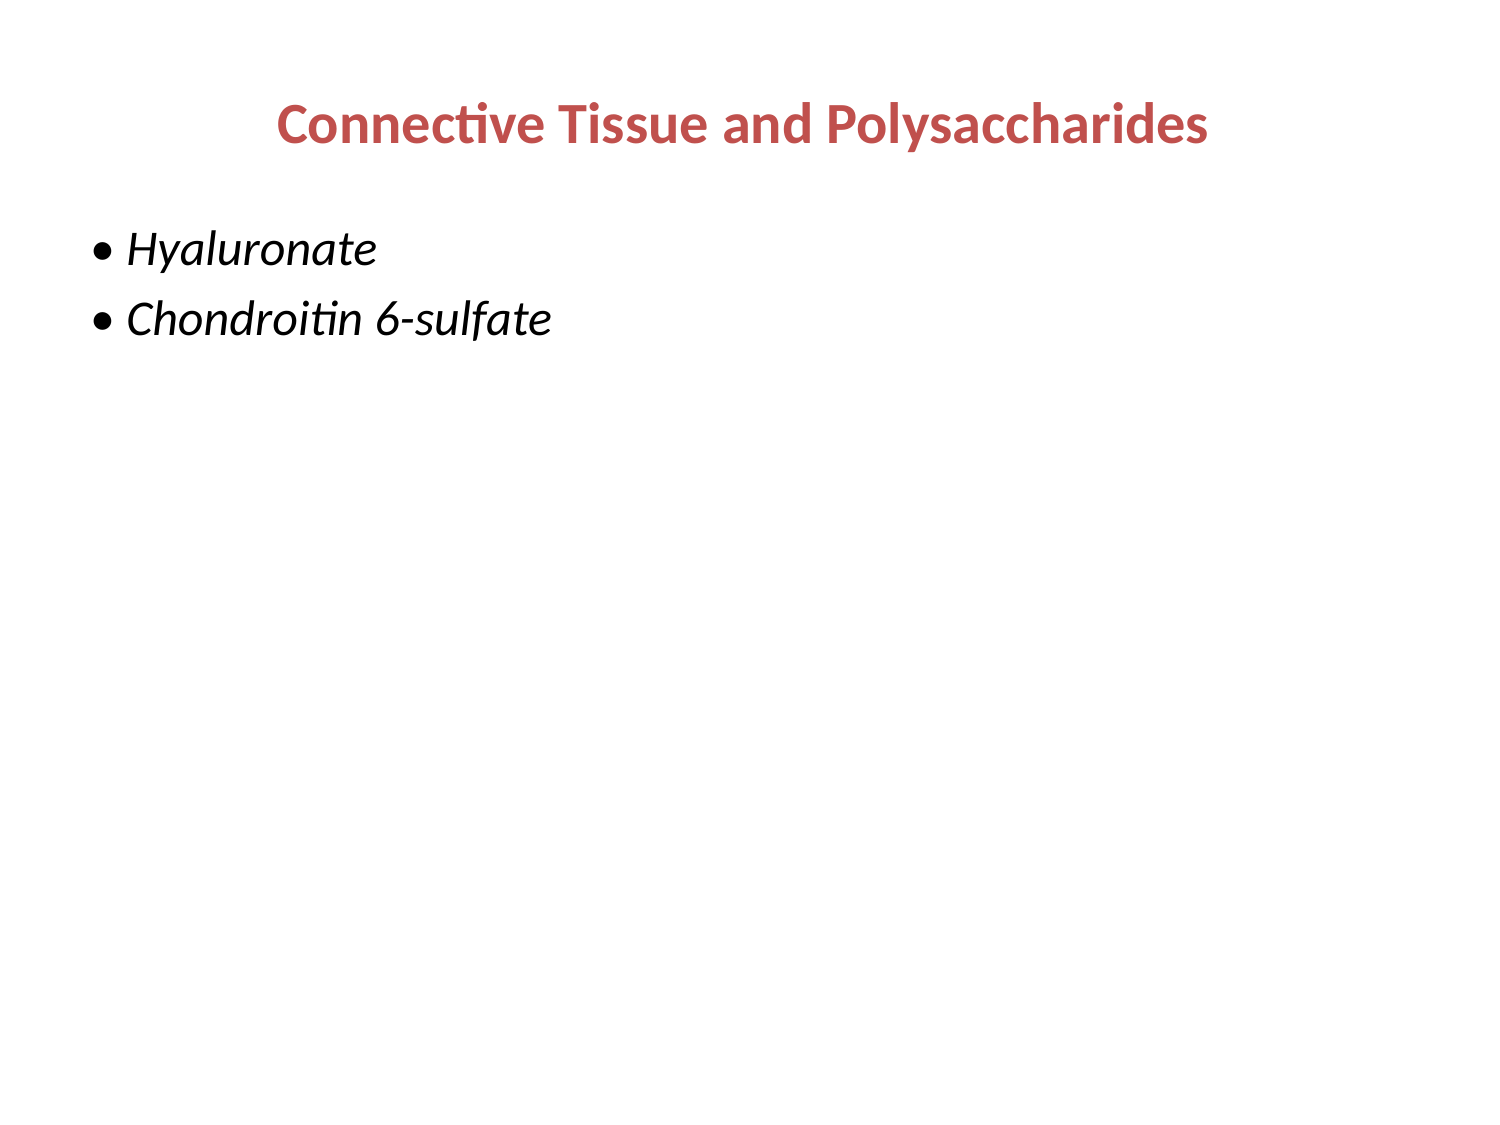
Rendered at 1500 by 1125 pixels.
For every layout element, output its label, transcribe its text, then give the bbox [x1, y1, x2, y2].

list • Hyaluronate • Chondroitin 6-sulfate [75, 208, 1425, 1005]
title Connective Tissue and Polysaccharides [75, 45, 1425, 197]
